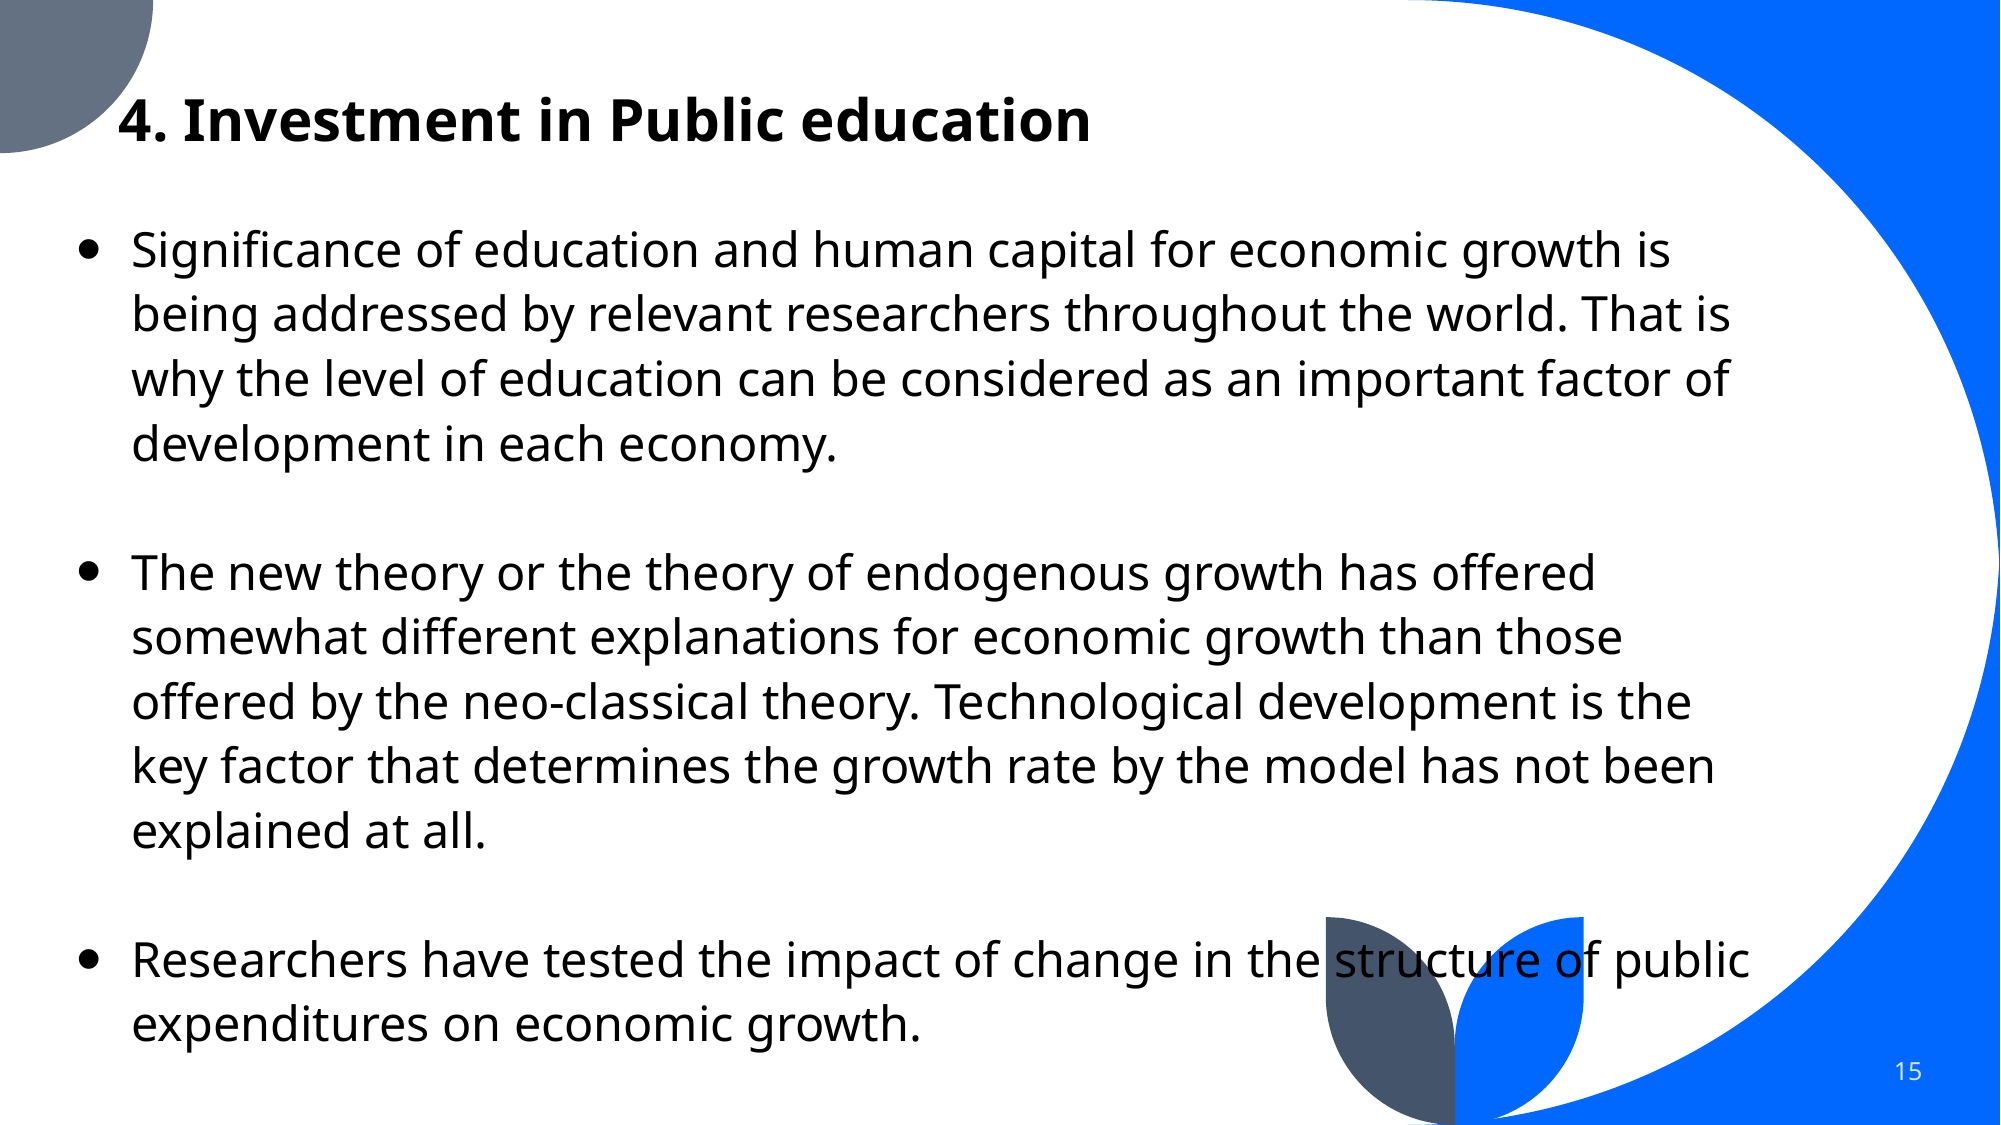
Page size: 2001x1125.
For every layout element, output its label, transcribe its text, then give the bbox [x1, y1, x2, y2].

title 4. Investment in Public education [104, 32, 1819, 161]
slide_number 15 [1665, 1042, 1938, 1103]
text_box Significance of education and human capital for economic growth is being addressed by relevant researchers throughout the world. That is why the level of education can be considered as an important factor of development in each economy. The new theory or the theory of endogenous growth has offered somewhat different explanations for economic growth than those offered by the neo-classical theory. Technological development is the key factor that determines the growth rate by the model has not been explained at all. Researchers have tested the impact of change in the structure of public expenditures on economic growth. [61, 205, 1776, 1063]
